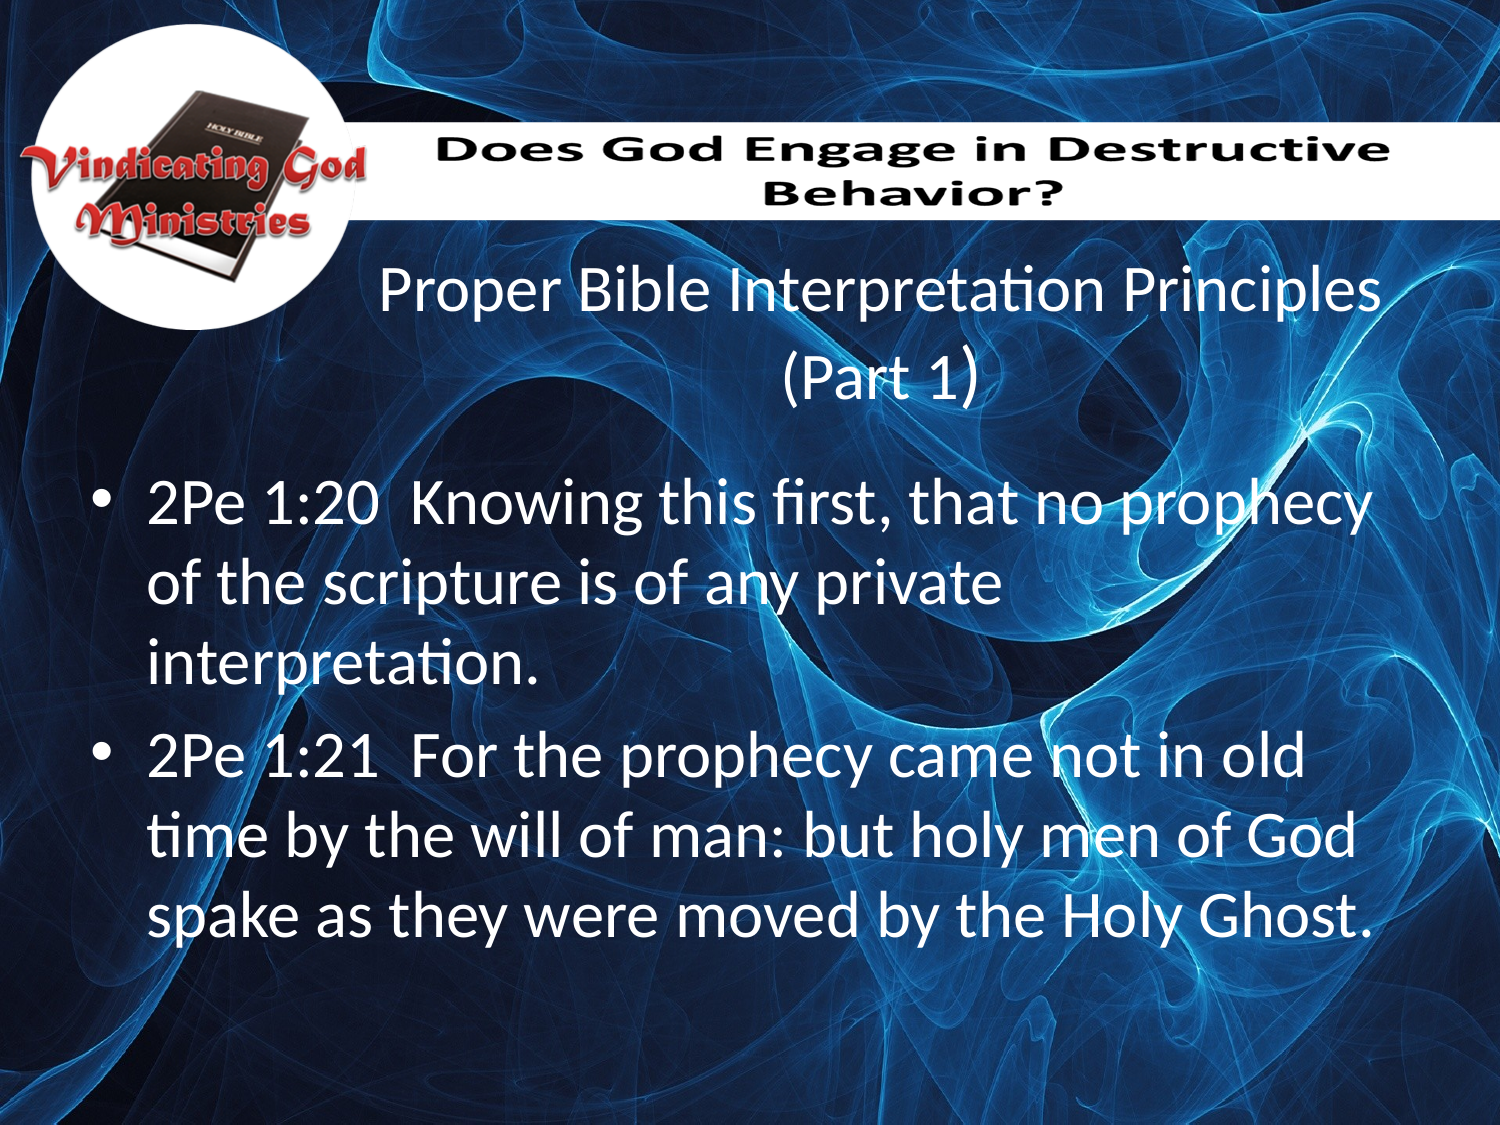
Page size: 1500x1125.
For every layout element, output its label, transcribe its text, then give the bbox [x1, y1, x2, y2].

title Proper Bible Interpretation Principles (Part 1) [337, 248, 1425, 412]
list 2Pe 1:20 Knowing this first, that no prophecy of the scripture is of any private interpretation. 2Pe 1:21 For the prophecy came not in old time by the will of man: but holy men of God spake as they were moved by the Holy Ghost. [75, 450, 1425, 1105]
picture [0, 0, 1500, 1125]
